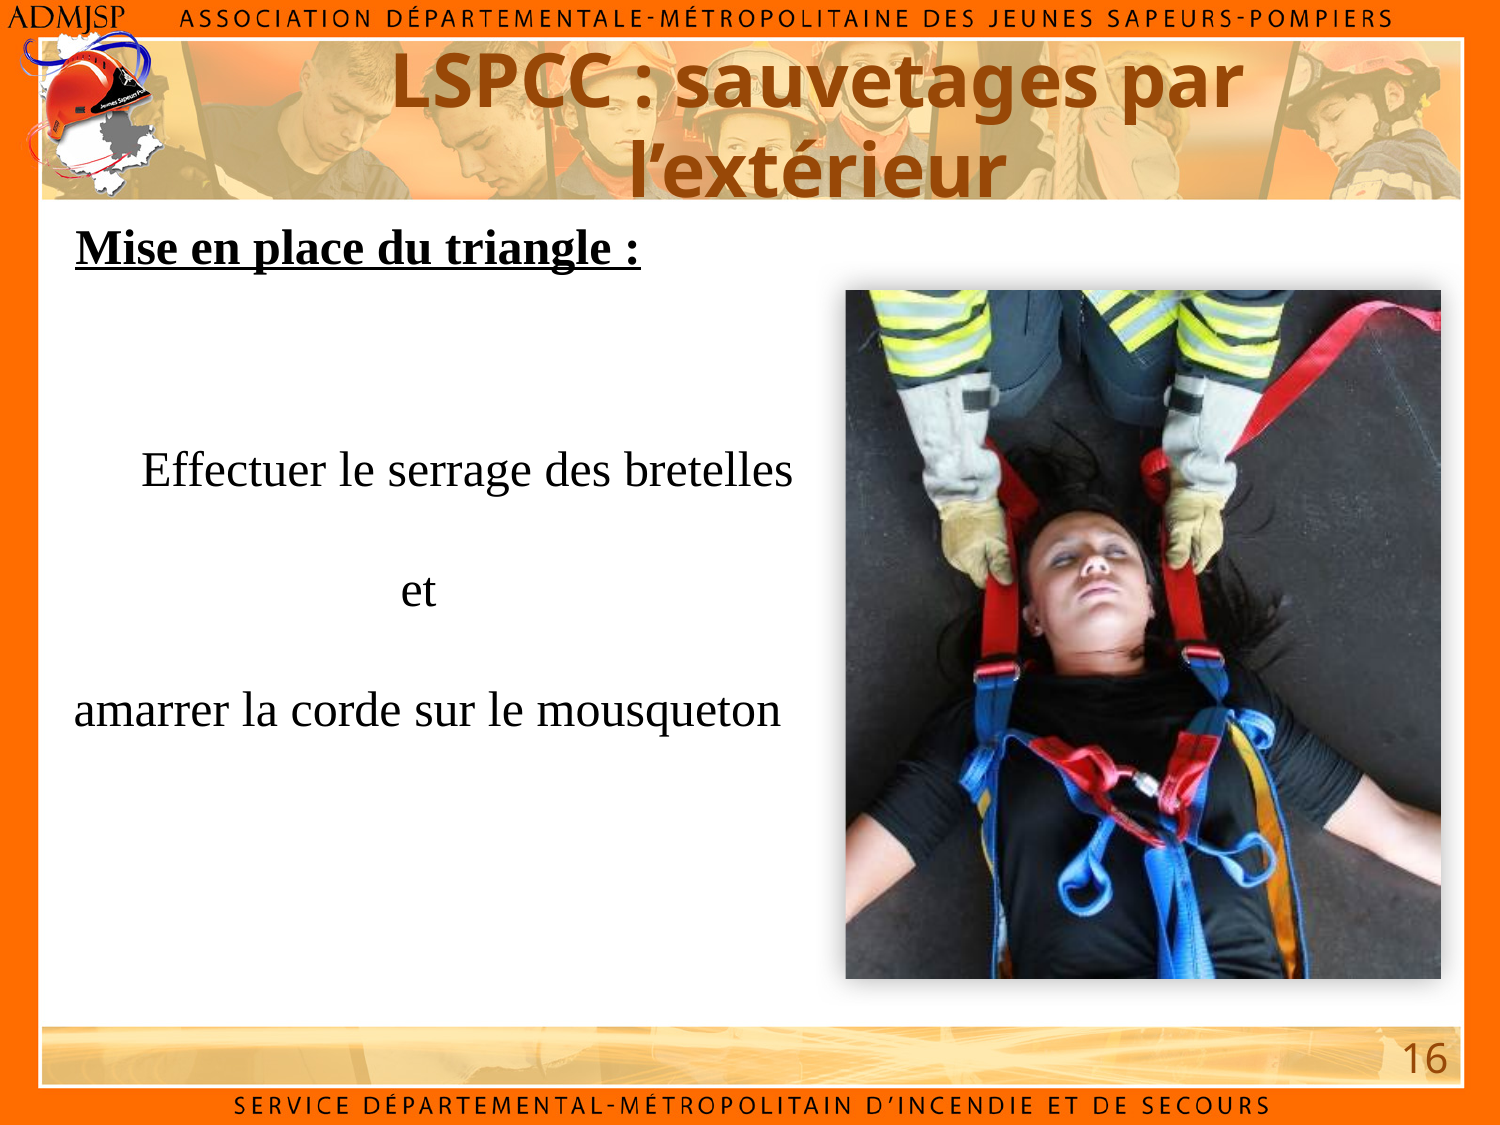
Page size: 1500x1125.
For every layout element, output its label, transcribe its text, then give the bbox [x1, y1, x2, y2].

text_box Effectuer le serrage des bretelles et amarrer la corde sur le mousqueton [41, 428, 809, 744]
title LSPCC : sauvetages par l’extérieur [183, 45, 1454, 200]
text_box Mise en place du triangle : [60, 206, 951, 282]
text_box 16 [1113, 1029, 1464, 1090]
picture [0, 0, 1500, 1125]
